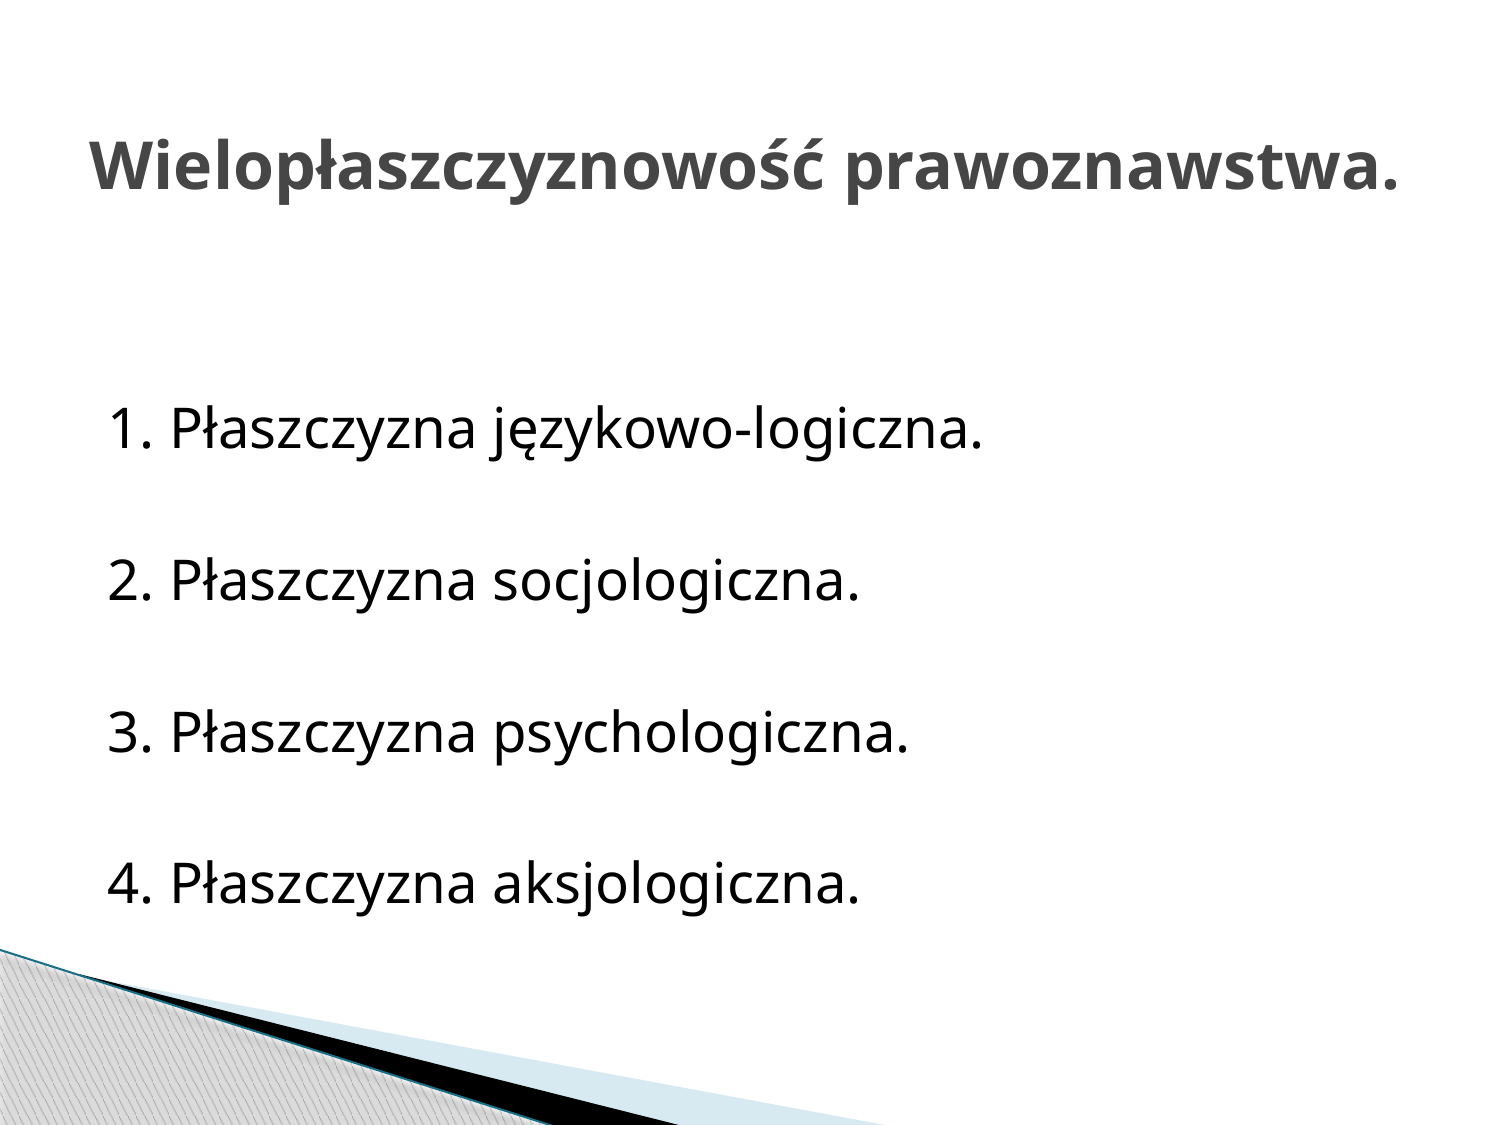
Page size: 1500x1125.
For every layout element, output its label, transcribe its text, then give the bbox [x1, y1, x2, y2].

list 1. Płaszczyzna językowo-logiczna. 2. Płaszczyzna socjologiczna. 3. Płaszczyzna psychologiczna. 4. Płaszczyzna aksjologiczna. [75, 385, 1425, 986]
title Wielopłaszczyznowość prawoznawstwa. [75, 90, 1425, 303]
